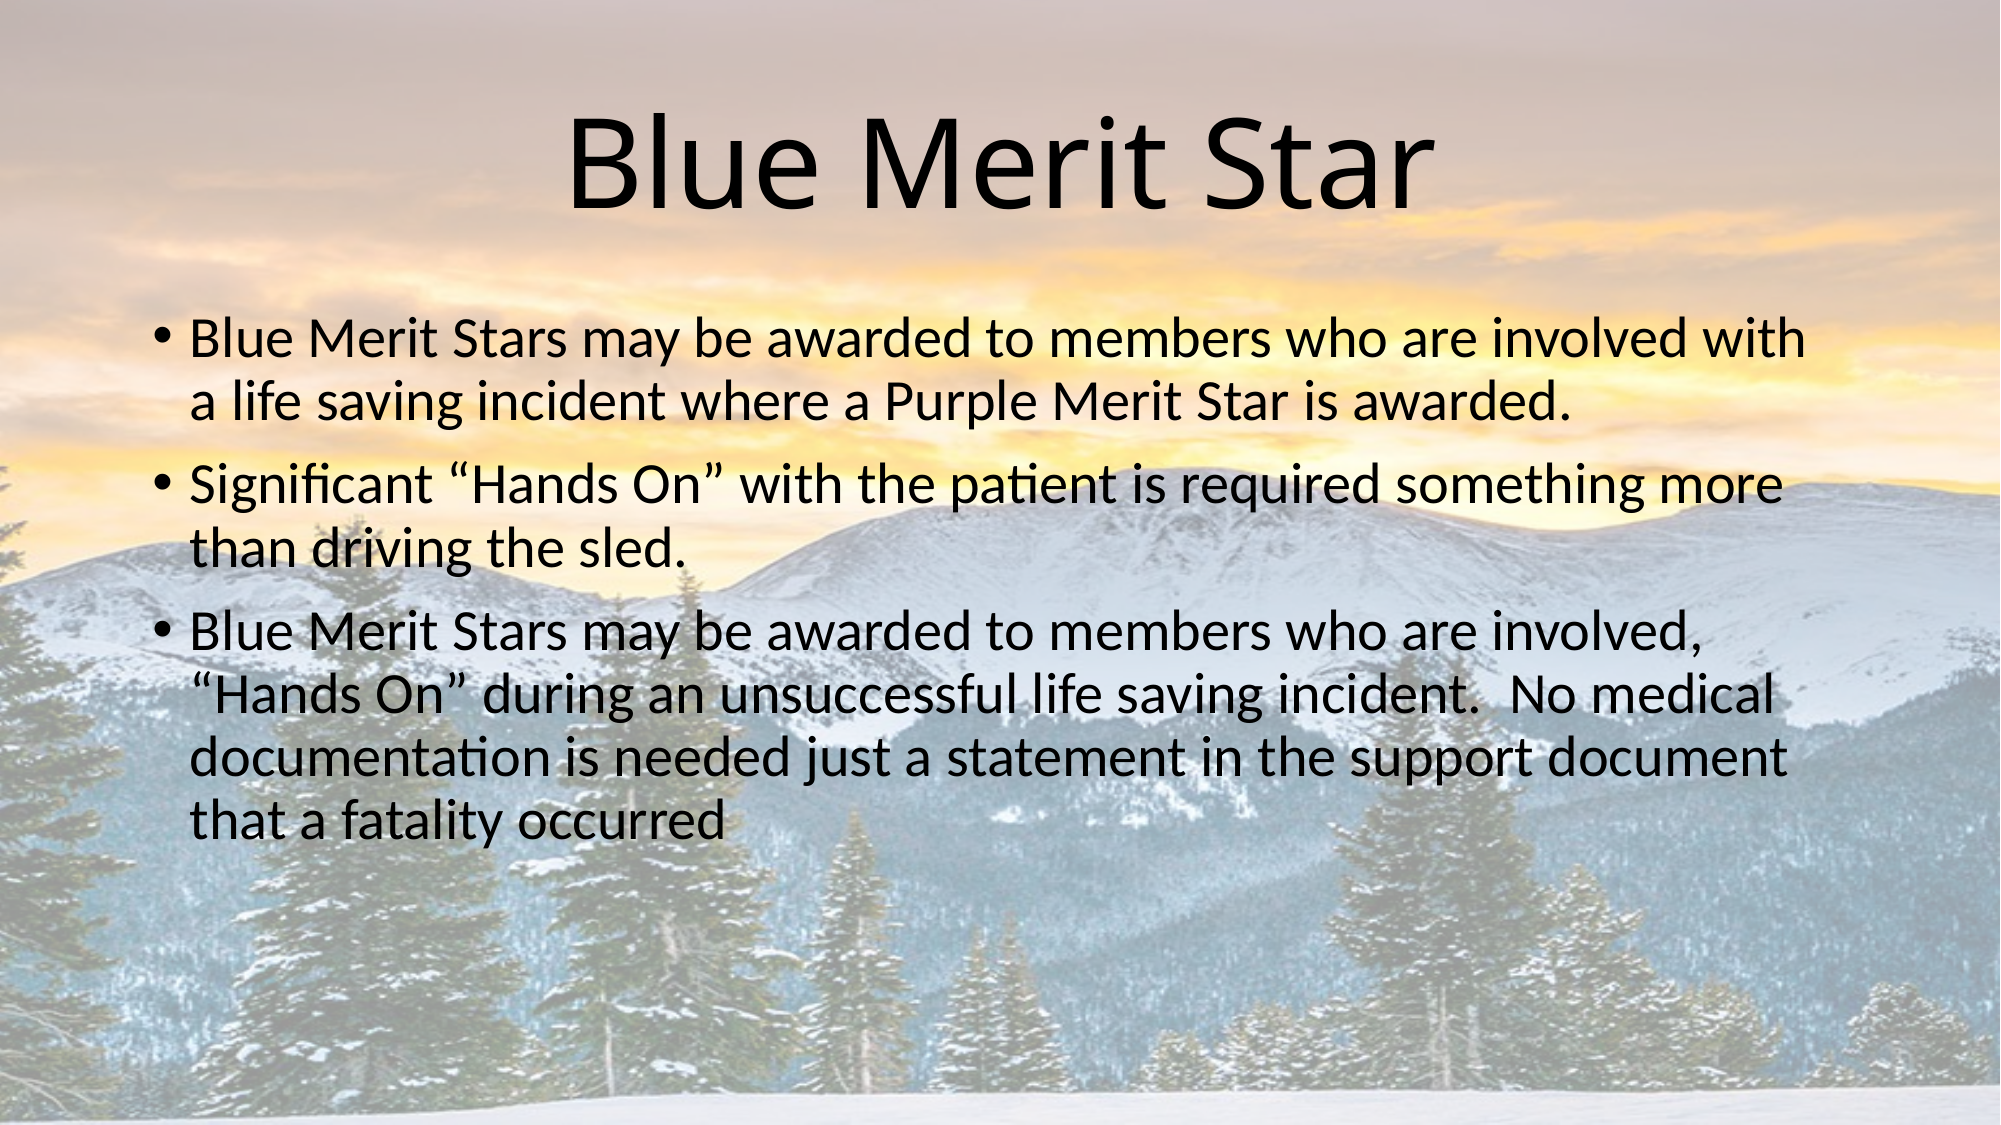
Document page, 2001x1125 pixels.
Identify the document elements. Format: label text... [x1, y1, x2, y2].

list Blue Merit Stars may be awarded to members who are involved with a life saving incident where a Purple Merit Star is awarded. Significant “Hands On” with the patient is required something more than driving the sled. Blue Merit Stars may be awarded to members who are involved, “Hands On” during an unsuccessful life saving incident. No medical documentation is needed just a statement in the support document that a fatality occurred [137, 299, 1863, 1014]
title Blue Merit Star [137, 59, 1863, 278]
